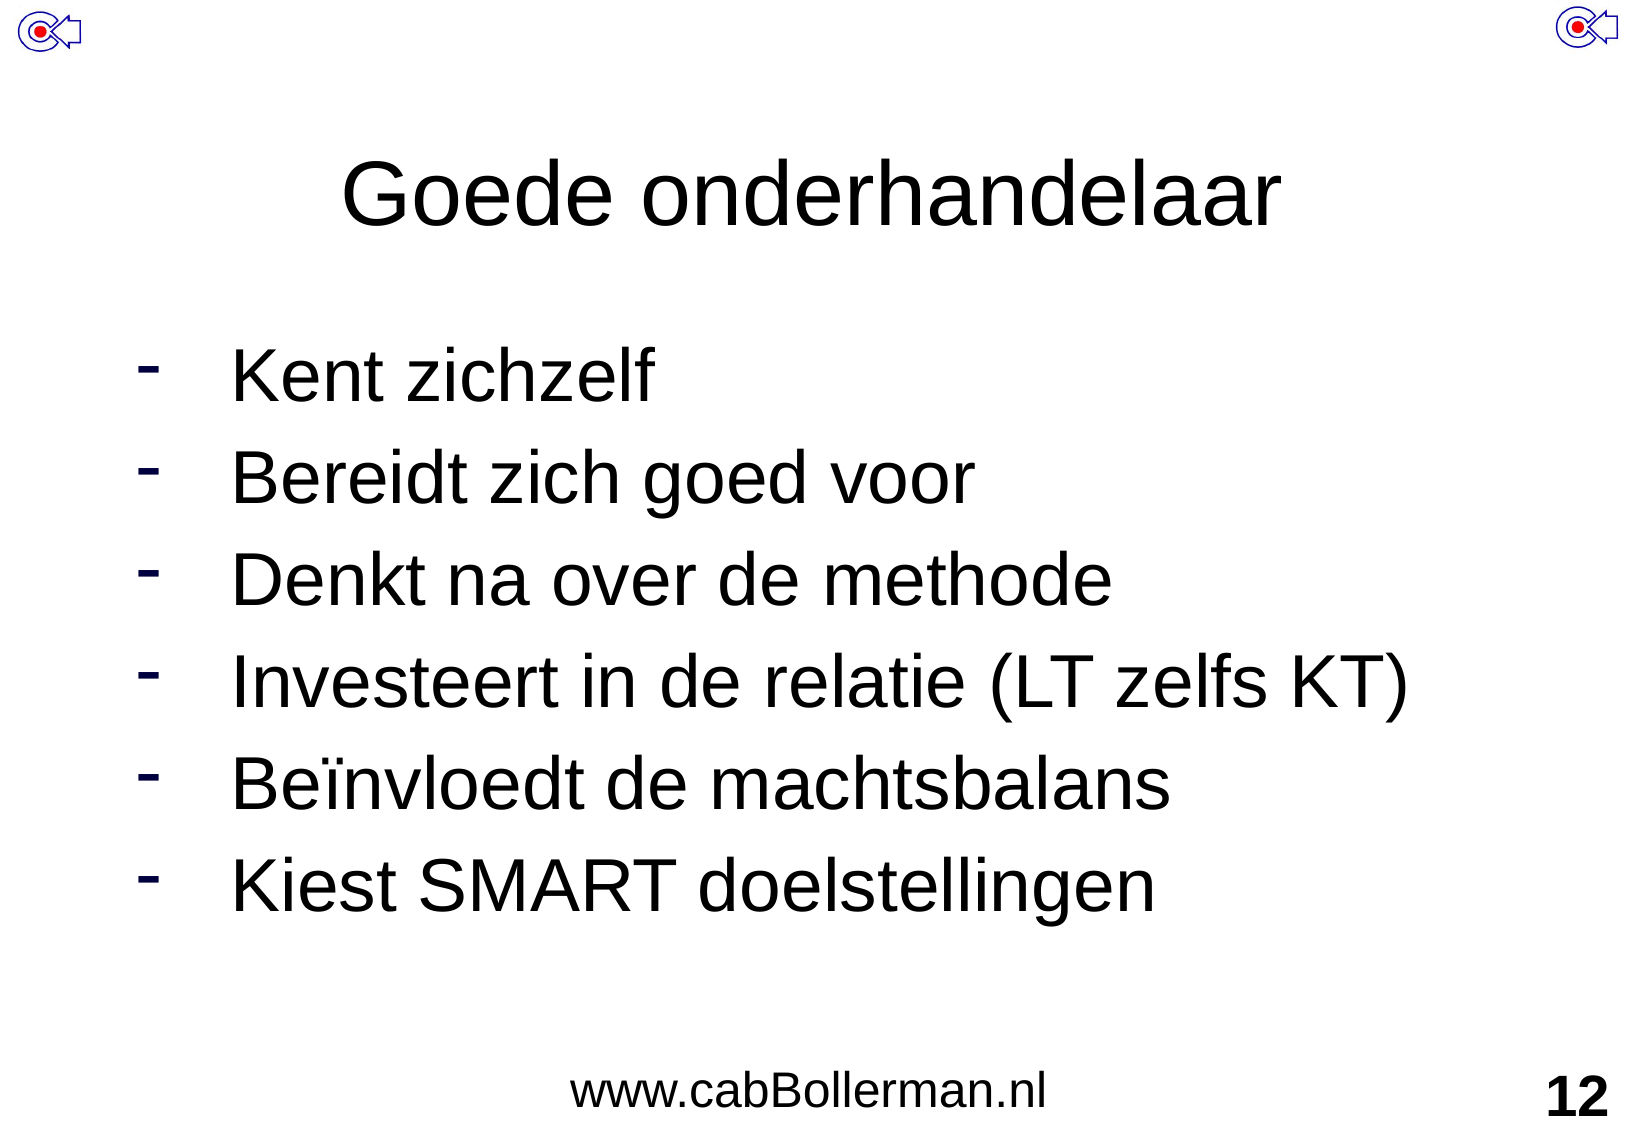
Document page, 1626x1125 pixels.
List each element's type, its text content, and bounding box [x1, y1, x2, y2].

slide_number 12 [1287, 1050, 1625, 1125]
footer www.cabBollerman.nl [555, 1050, 1070, 1125]
list Kent zichzelf Bereidt zich goed voor Denkt na over de methode Investeert in de relatie (LT zelfs KT) Beïnvloedt de machtsbalans Kiest SMART doelstellingen [121, 324, 1503, 1020]
picture [1551, 0, 1625, 57]
picture [13, 4, 88, 61]
title Goede onderhandelaar [121, 76, 1503, 311]
